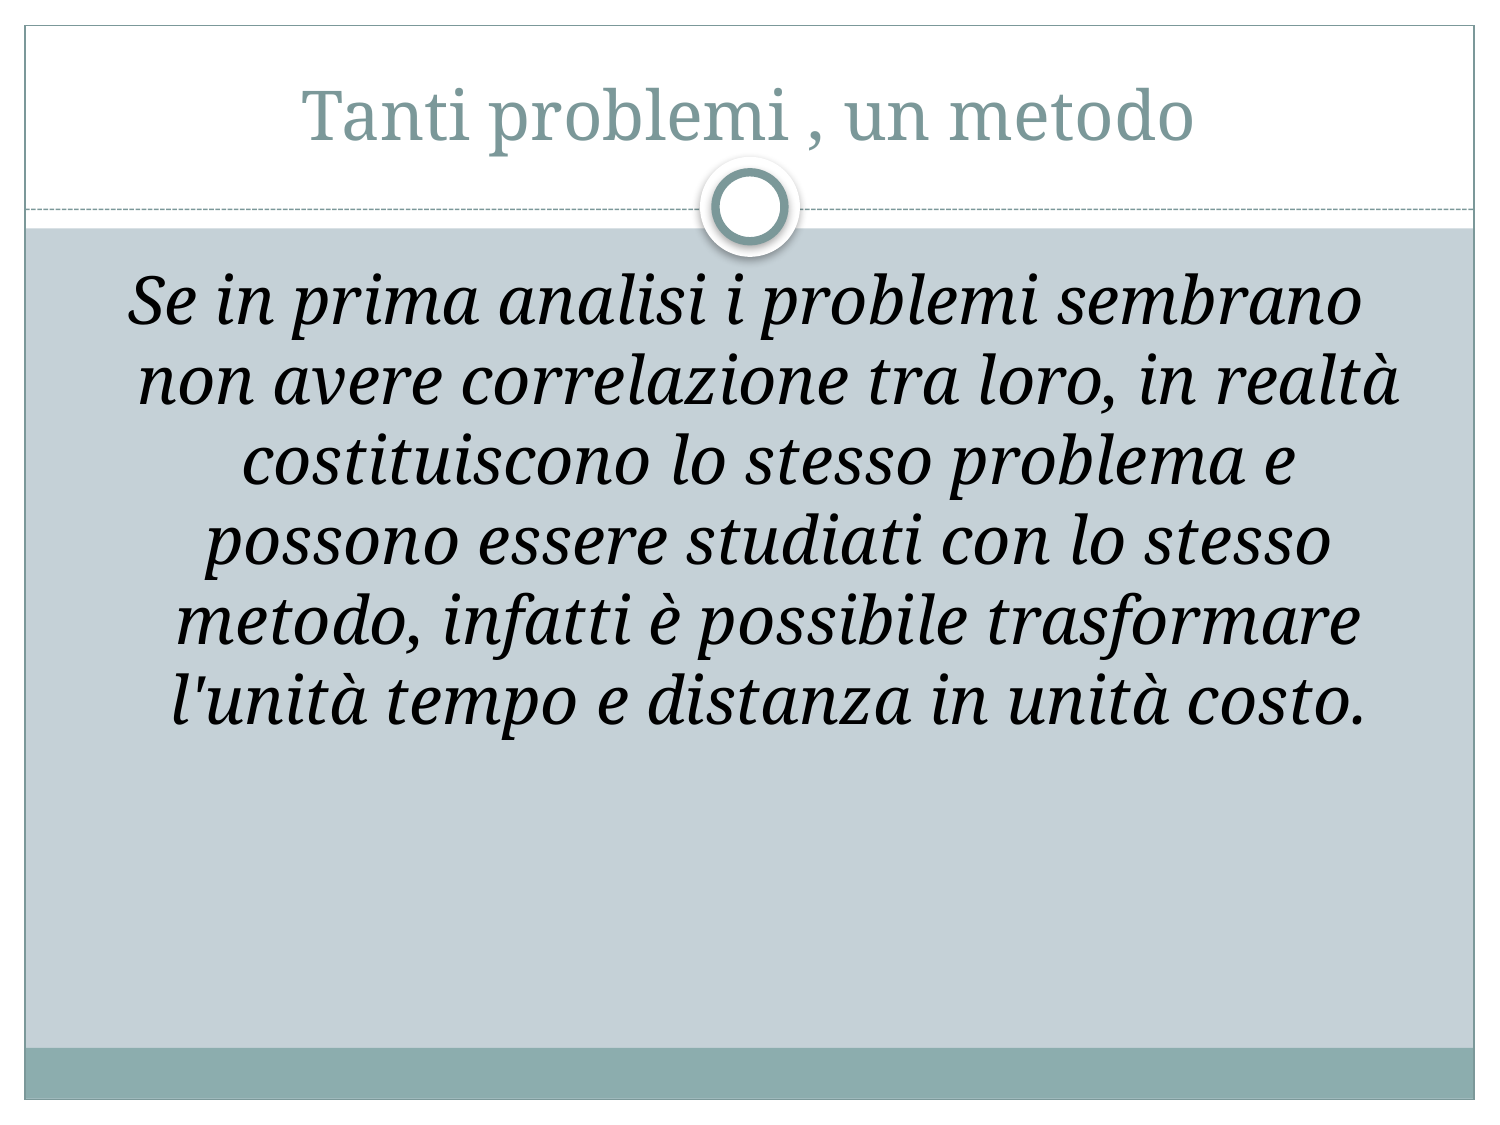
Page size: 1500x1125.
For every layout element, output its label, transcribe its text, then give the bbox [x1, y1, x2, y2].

title Tanti problemi , un metodo [49, 37, 1450, 162]
list Se in prima analisi i problemi sembrano non avere correlazione tra loro, in realtà costituiscono lo stesso problema e possono essere studiati con lo stesso metodo, infatti è possibile trasformare l'unità tempo e distanza in unità costo. [49, 250, 1445, 1001]
